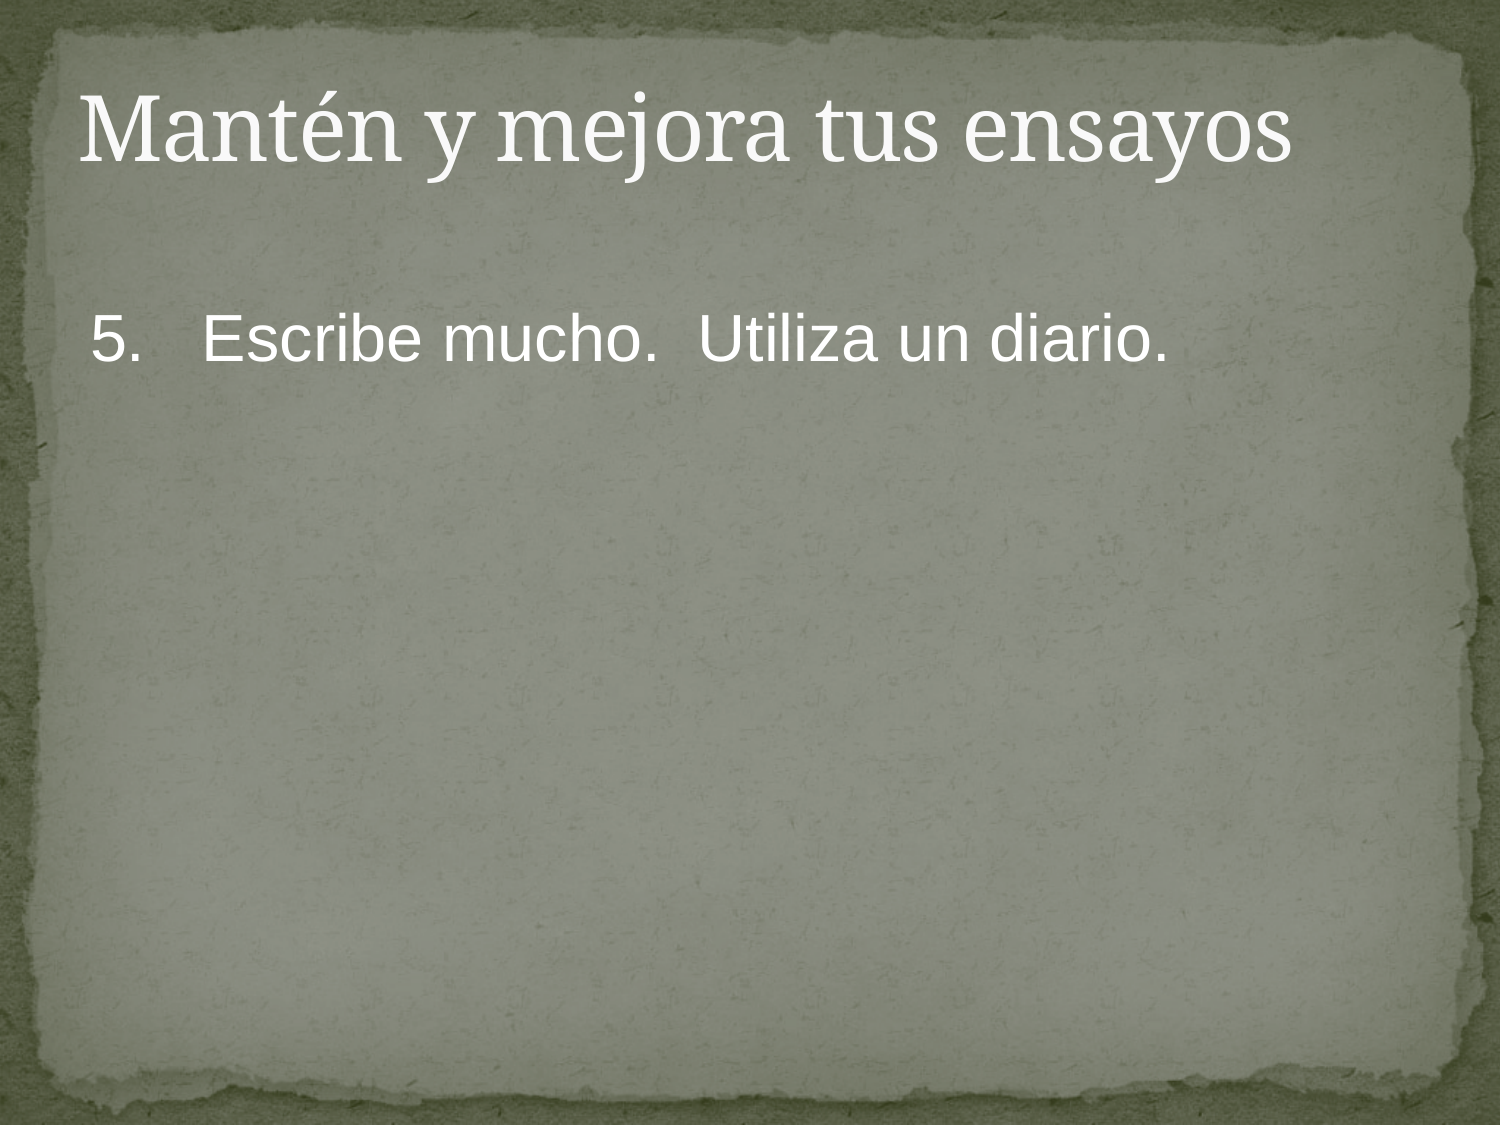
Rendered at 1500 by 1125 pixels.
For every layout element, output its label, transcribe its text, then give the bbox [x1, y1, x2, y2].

list 5. Escribe mucho. Utiliza un diario. [74, 287, 1426, 1063]
title Mantén y mejora tus ensayos [62, 37, 1413, 188]
